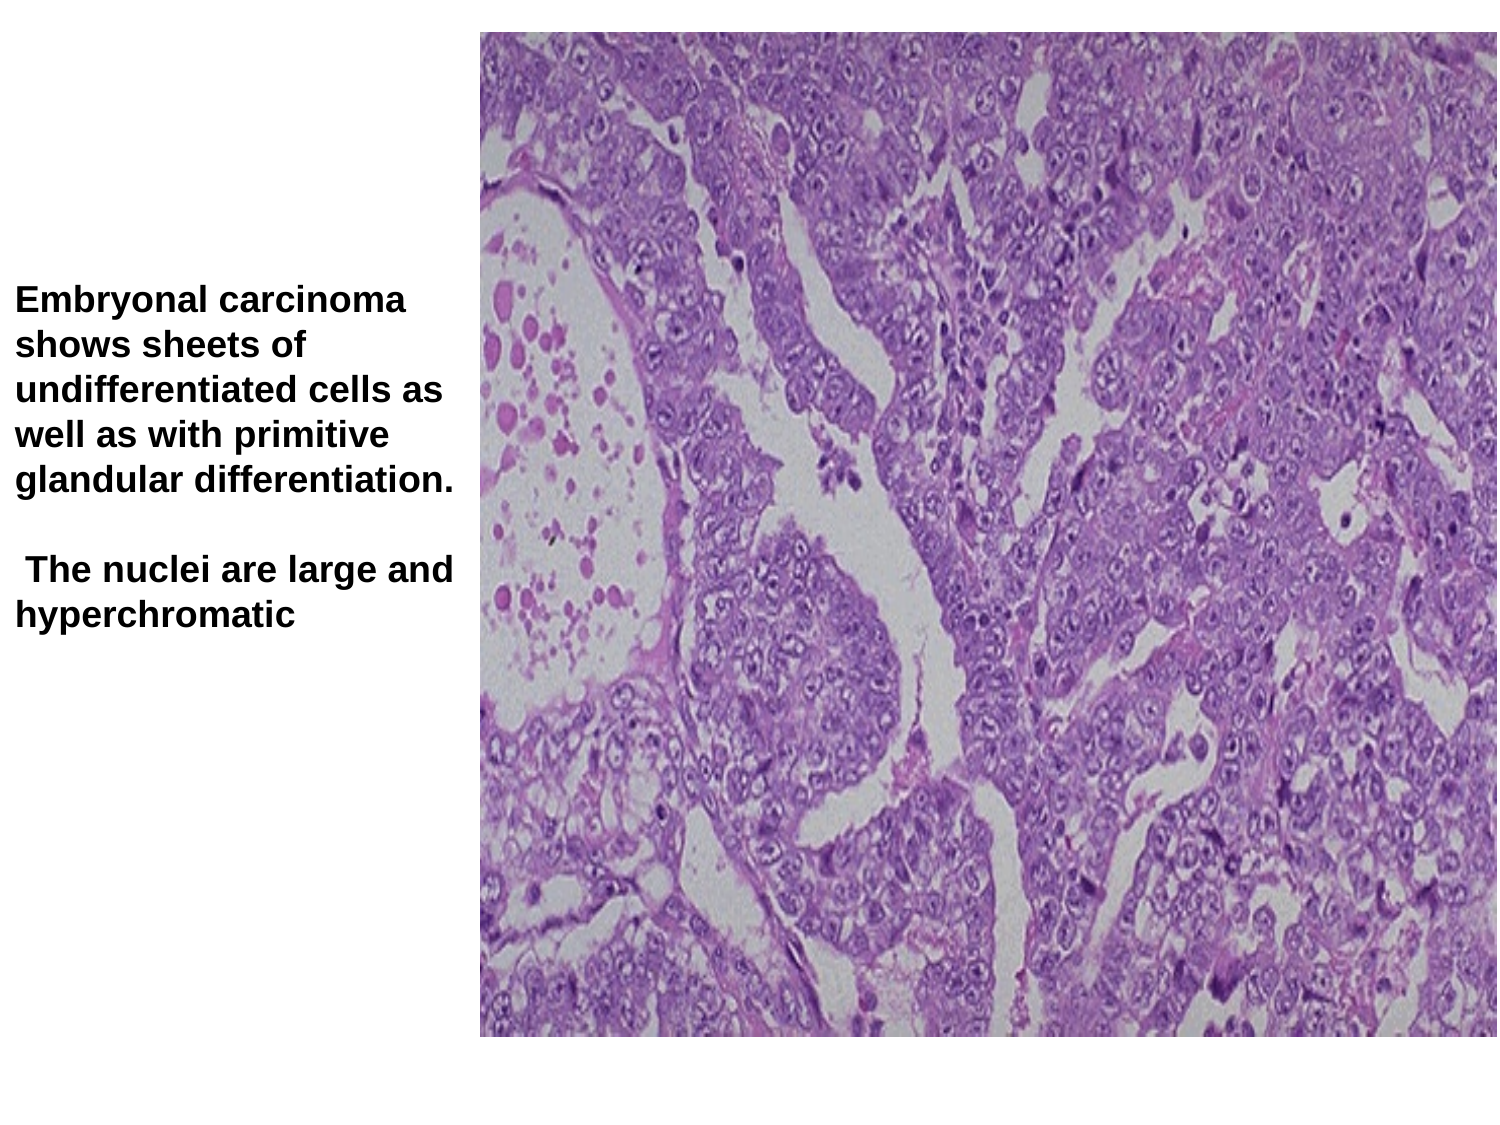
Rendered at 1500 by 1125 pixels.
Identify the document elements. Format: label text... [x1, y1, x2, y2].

text_box Embryonal carcinoma shows sheets of undifferentiated cells as well as with primitive glandular differentiation. The nuclei are large and hyperchromatic [0, 267, 473, 687]
picture [480, 32, 1497, 1037]
